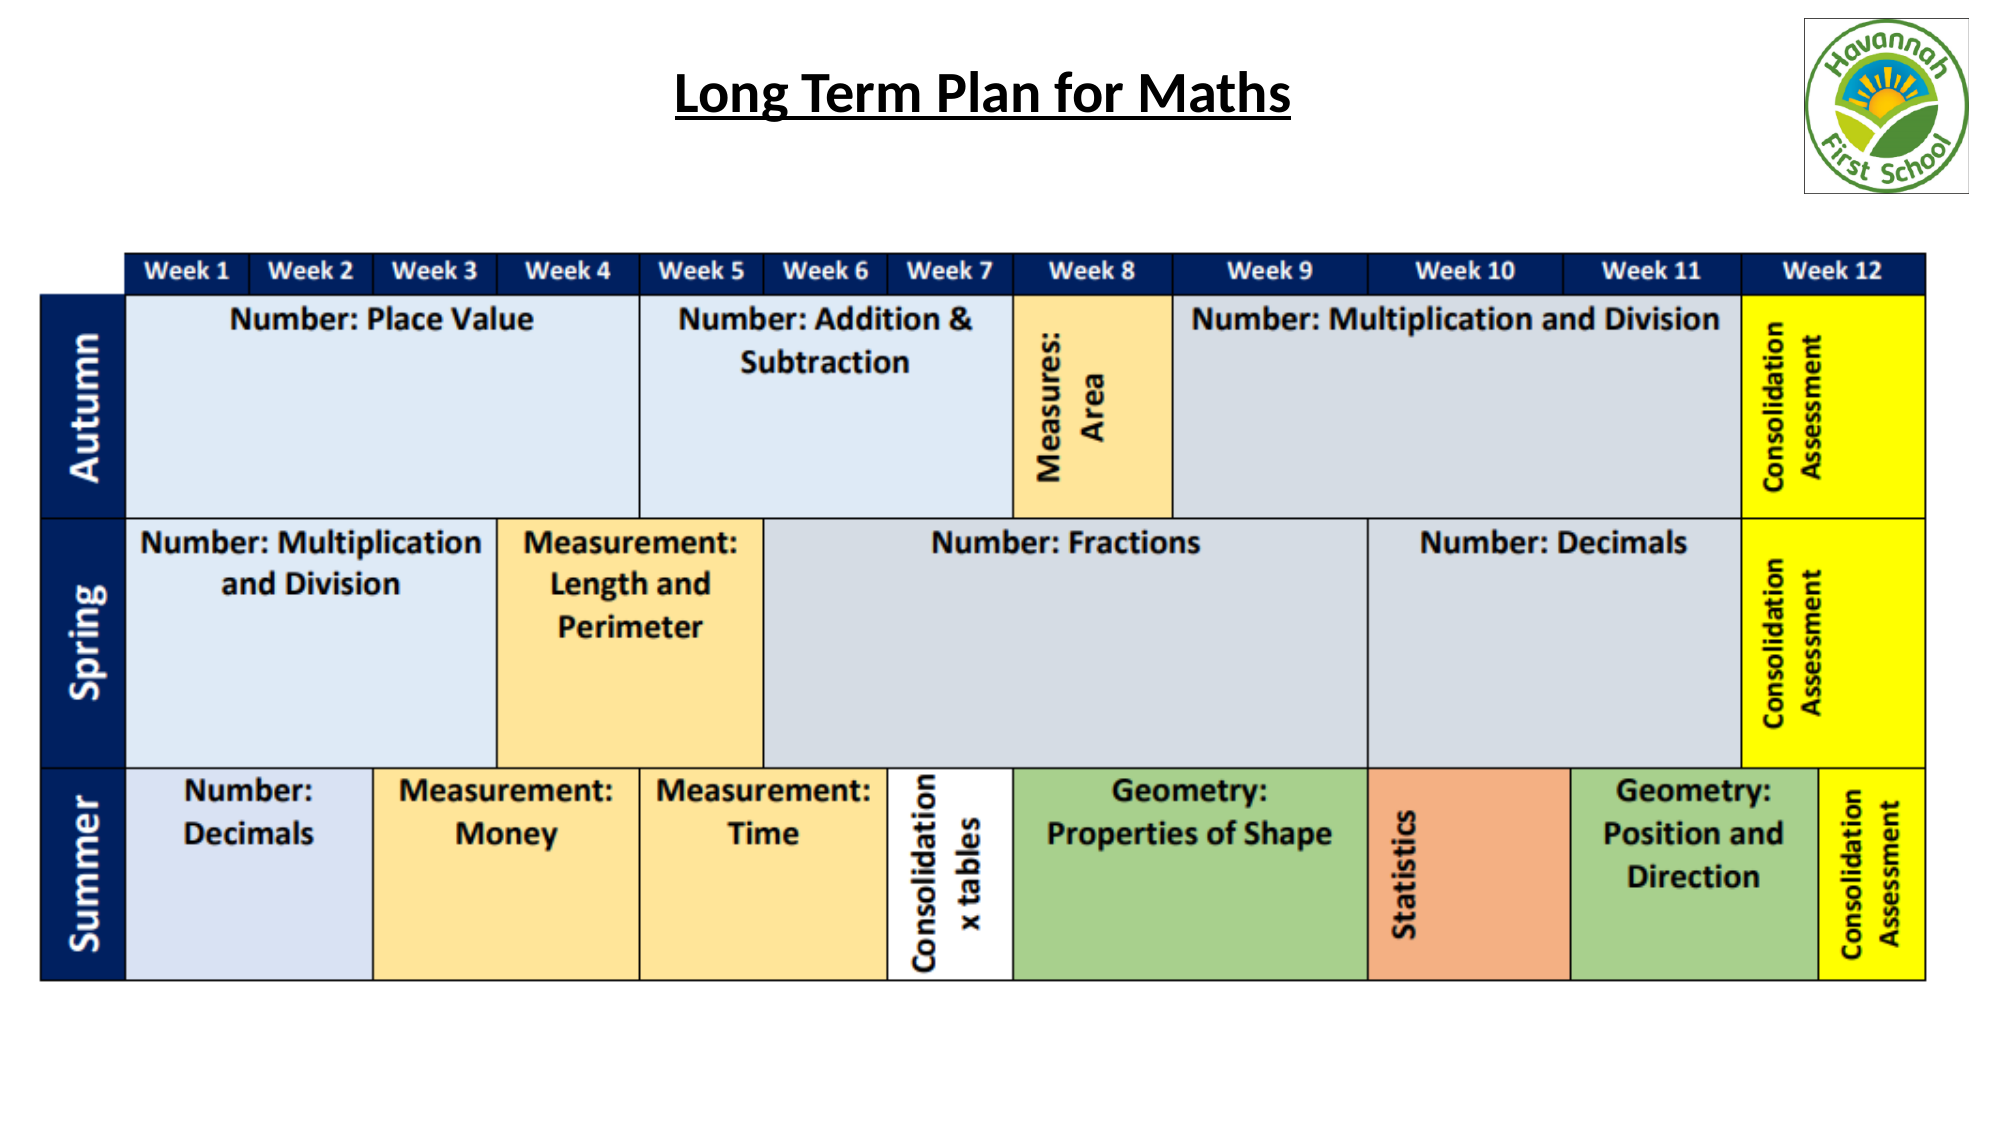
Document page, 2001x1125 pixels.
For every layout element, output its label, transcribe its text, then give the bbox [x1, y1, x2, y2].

picture [29, 240, 1938, 993]
picture [1804, 18, 1969, 194]
text_box Long Term Plan for Maths [324, 46, 1642, 132]
